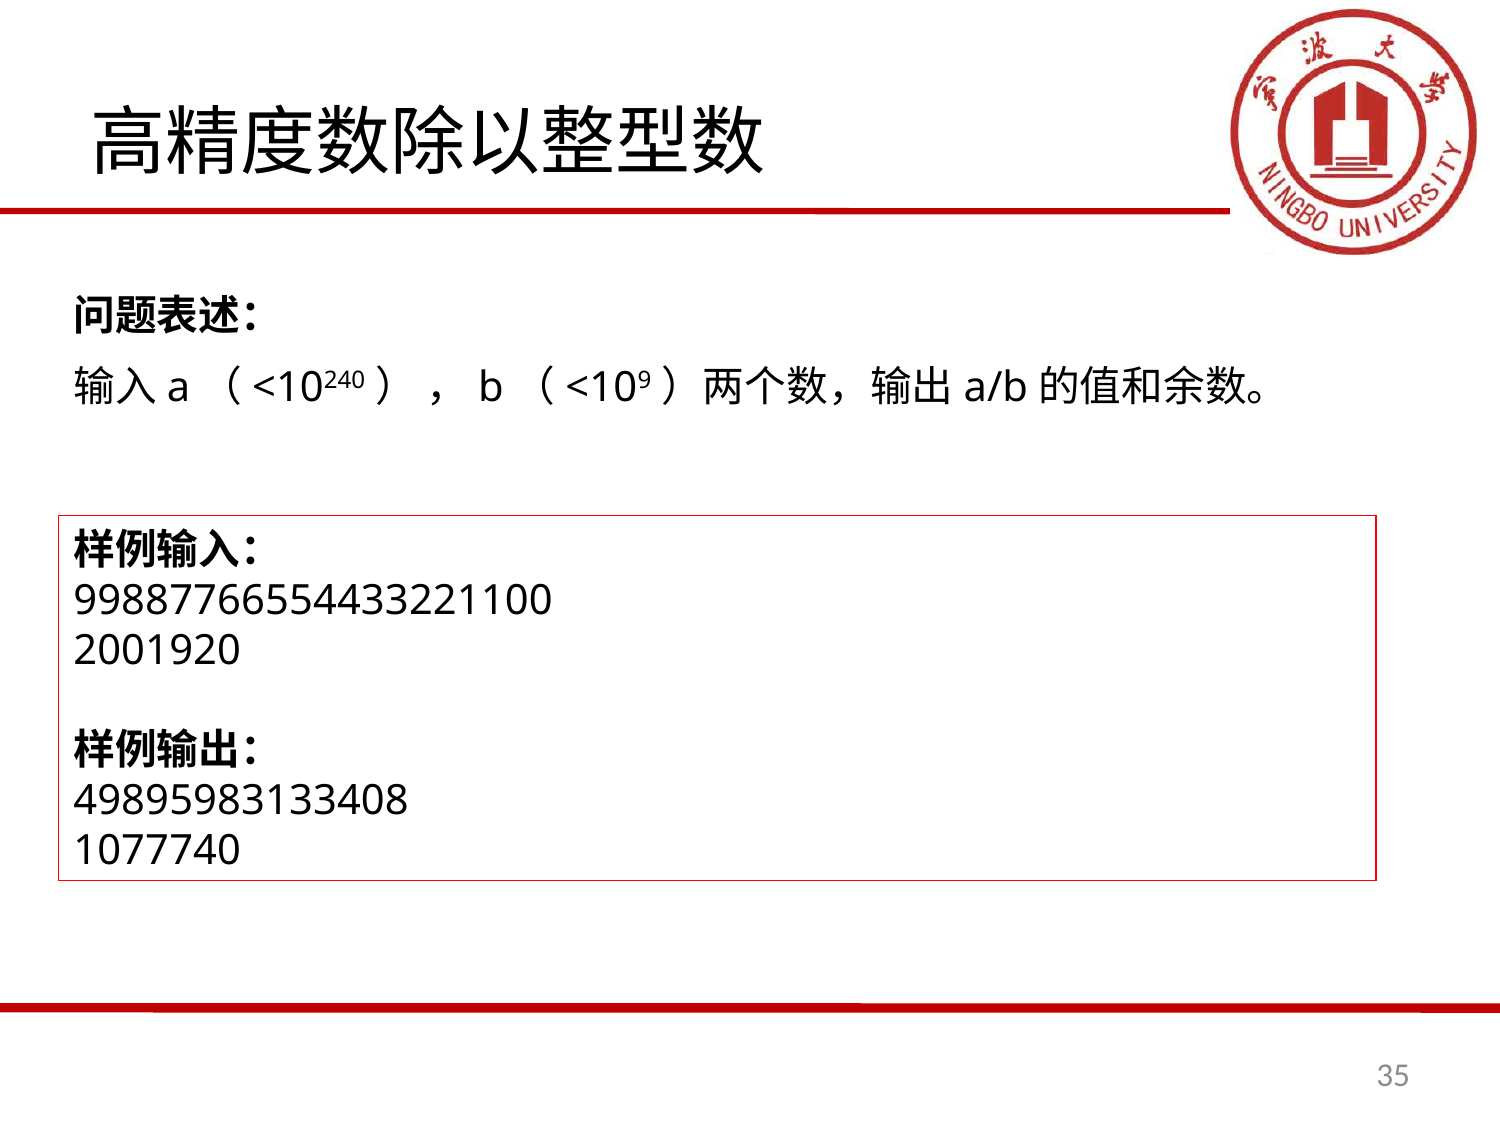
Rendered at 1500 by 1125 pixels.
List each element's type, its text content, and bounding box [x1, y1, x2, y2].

picture [1230, 8, 1477, 255]
text_box 问题表述： 输入a（<10240） ，b（<109）两个数，输出a/b的值和余数。 [58, 281, 1384, 417]
text_box 样例输入： 99887766554433221100 2001920 样例输出： 49895983133408 1077740 [58, 515, 1377, 881]
title 高精度数除以整型数 [75, 45, 1425, 233]
slide_number 35 [1074, 1042, 1425, 1103]
